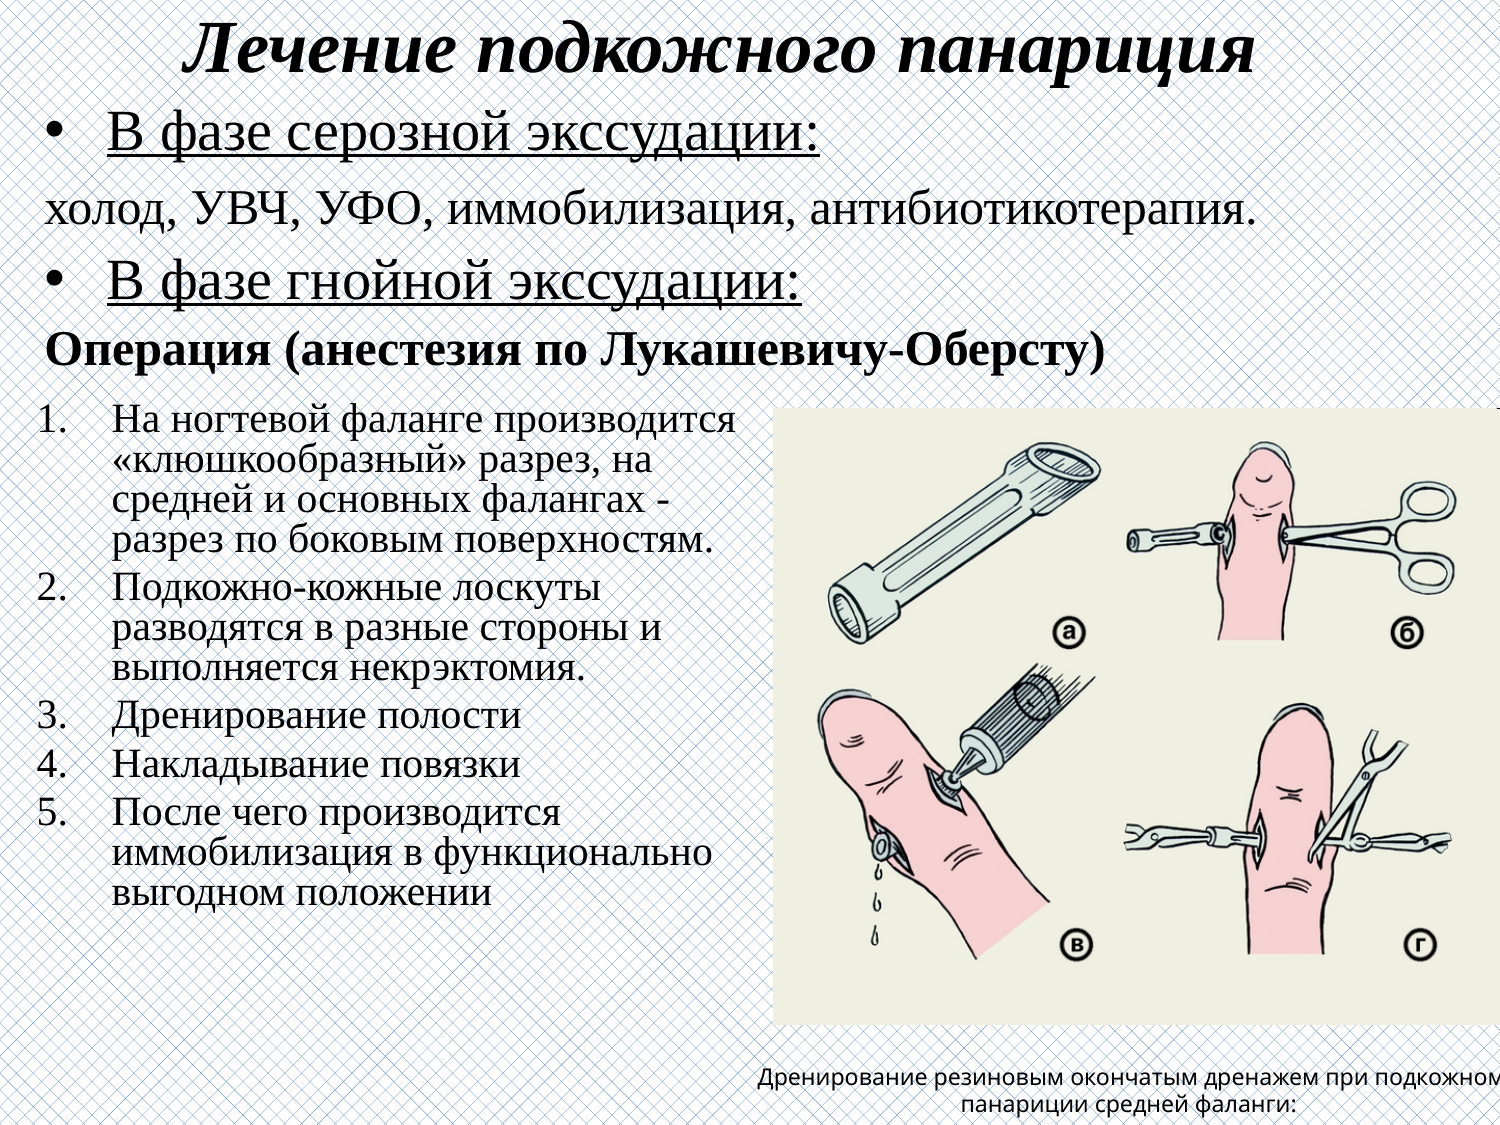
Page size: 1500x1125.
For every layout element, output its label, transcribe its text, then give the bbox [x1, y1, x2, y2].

picture [773, 408, 1500, 1026]
title Дренирование резиновым окончатым дренажем при подкожном панариции средней фаланги: [786, 1054, 1500, 1125]
list На ногтевой фаланге производится «клюшкообразный» разрез, на средней и основных фалангах - разрез по боковым поверхностям. Подкожно-кожные лоскуты разводятся в разные стороны и выполняется некрэктомия. Дренирование полости Накладывание повязки После чего производится иммобилизация в функционально выгодном положении [0, 392, 786, 1125]
list Лечение подкожного панариция В фазе серозной экссудации: холод, УВЧ, УФО, иммобилизация, антибиотикотерапия. В фазе гнойной экссудации: Операция (анестезия по Лукашевичу-Оберсту) [29, 0, 1414, 407]
